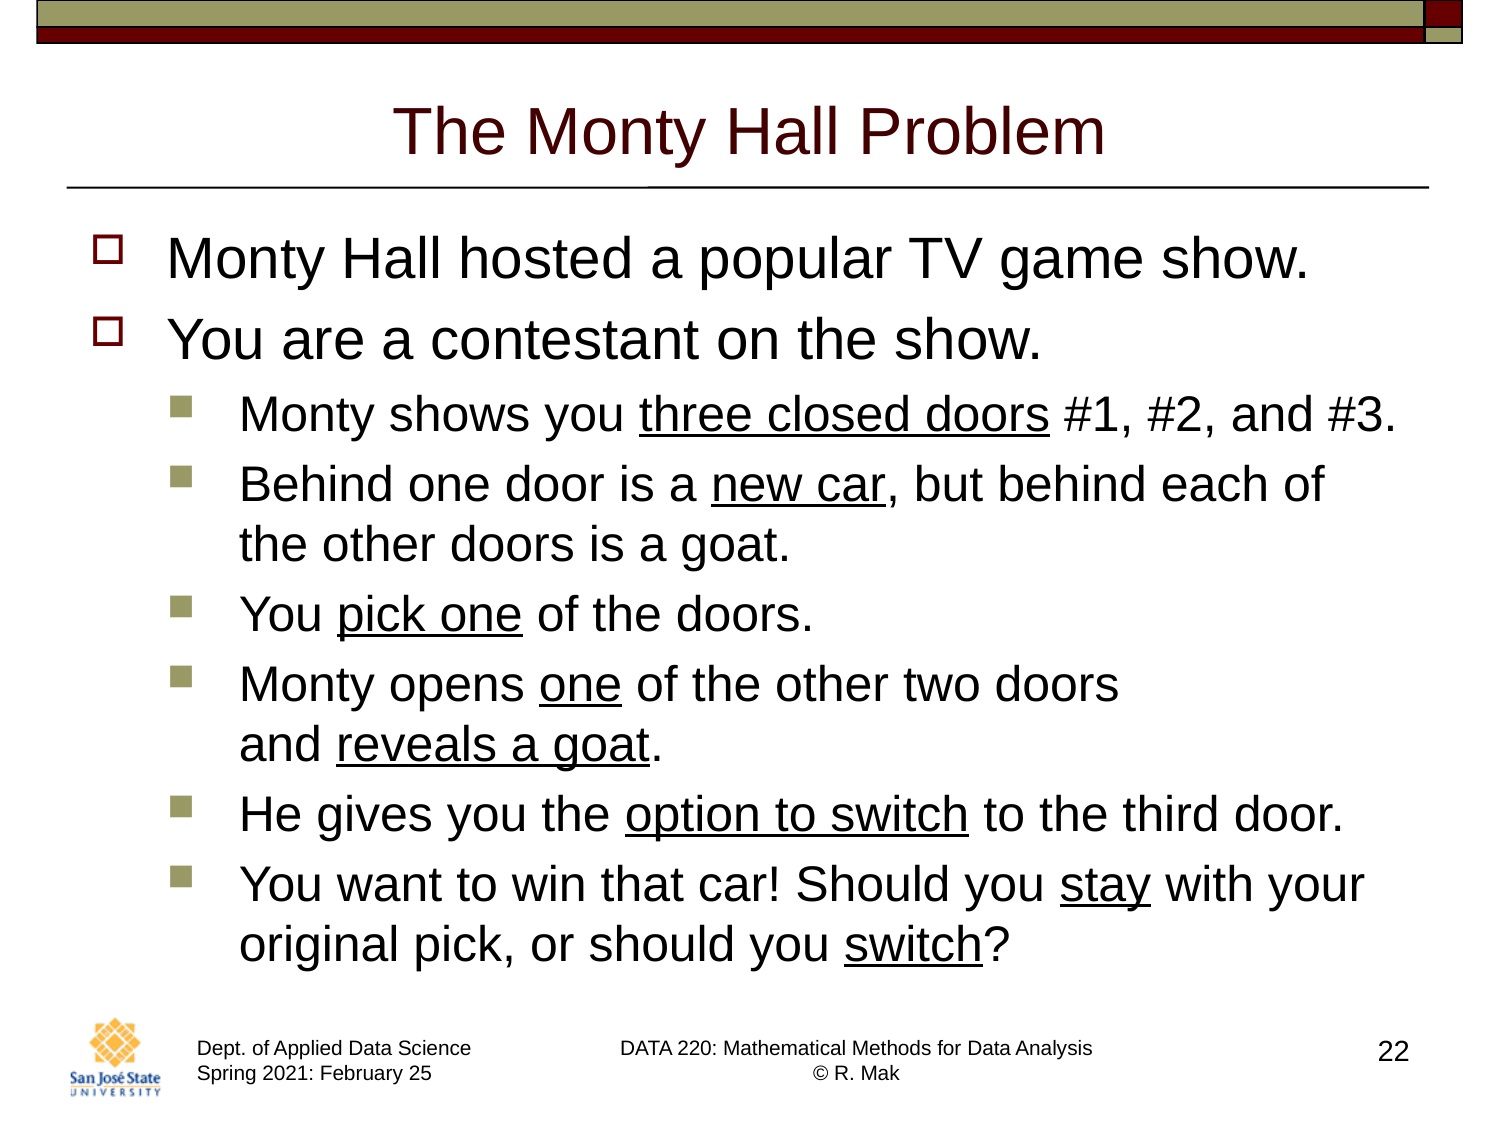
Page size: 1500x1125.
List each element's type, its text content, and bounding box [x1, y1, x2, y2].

title The Monty Hall Problem [75, 67, 1425, 175]
list Monty Hall hosted a popular TV game show. You are a contestant on the show. Monty shows you three closed doors #1, #2, and #3. Behind one door is a new car, but behind each of the other doors is a goat. You pick one of the doors. Monty opens one of the other two doors and reveals a goat. He gives you the option to switch to the third door. You want to win that car! Should you stay with your original pick, or should you switch? [75, 212, 1425, 1006]
slide_number 22 [1305, 1025, 1425, 1100]
picture [60, 1012, 166, 1112]
